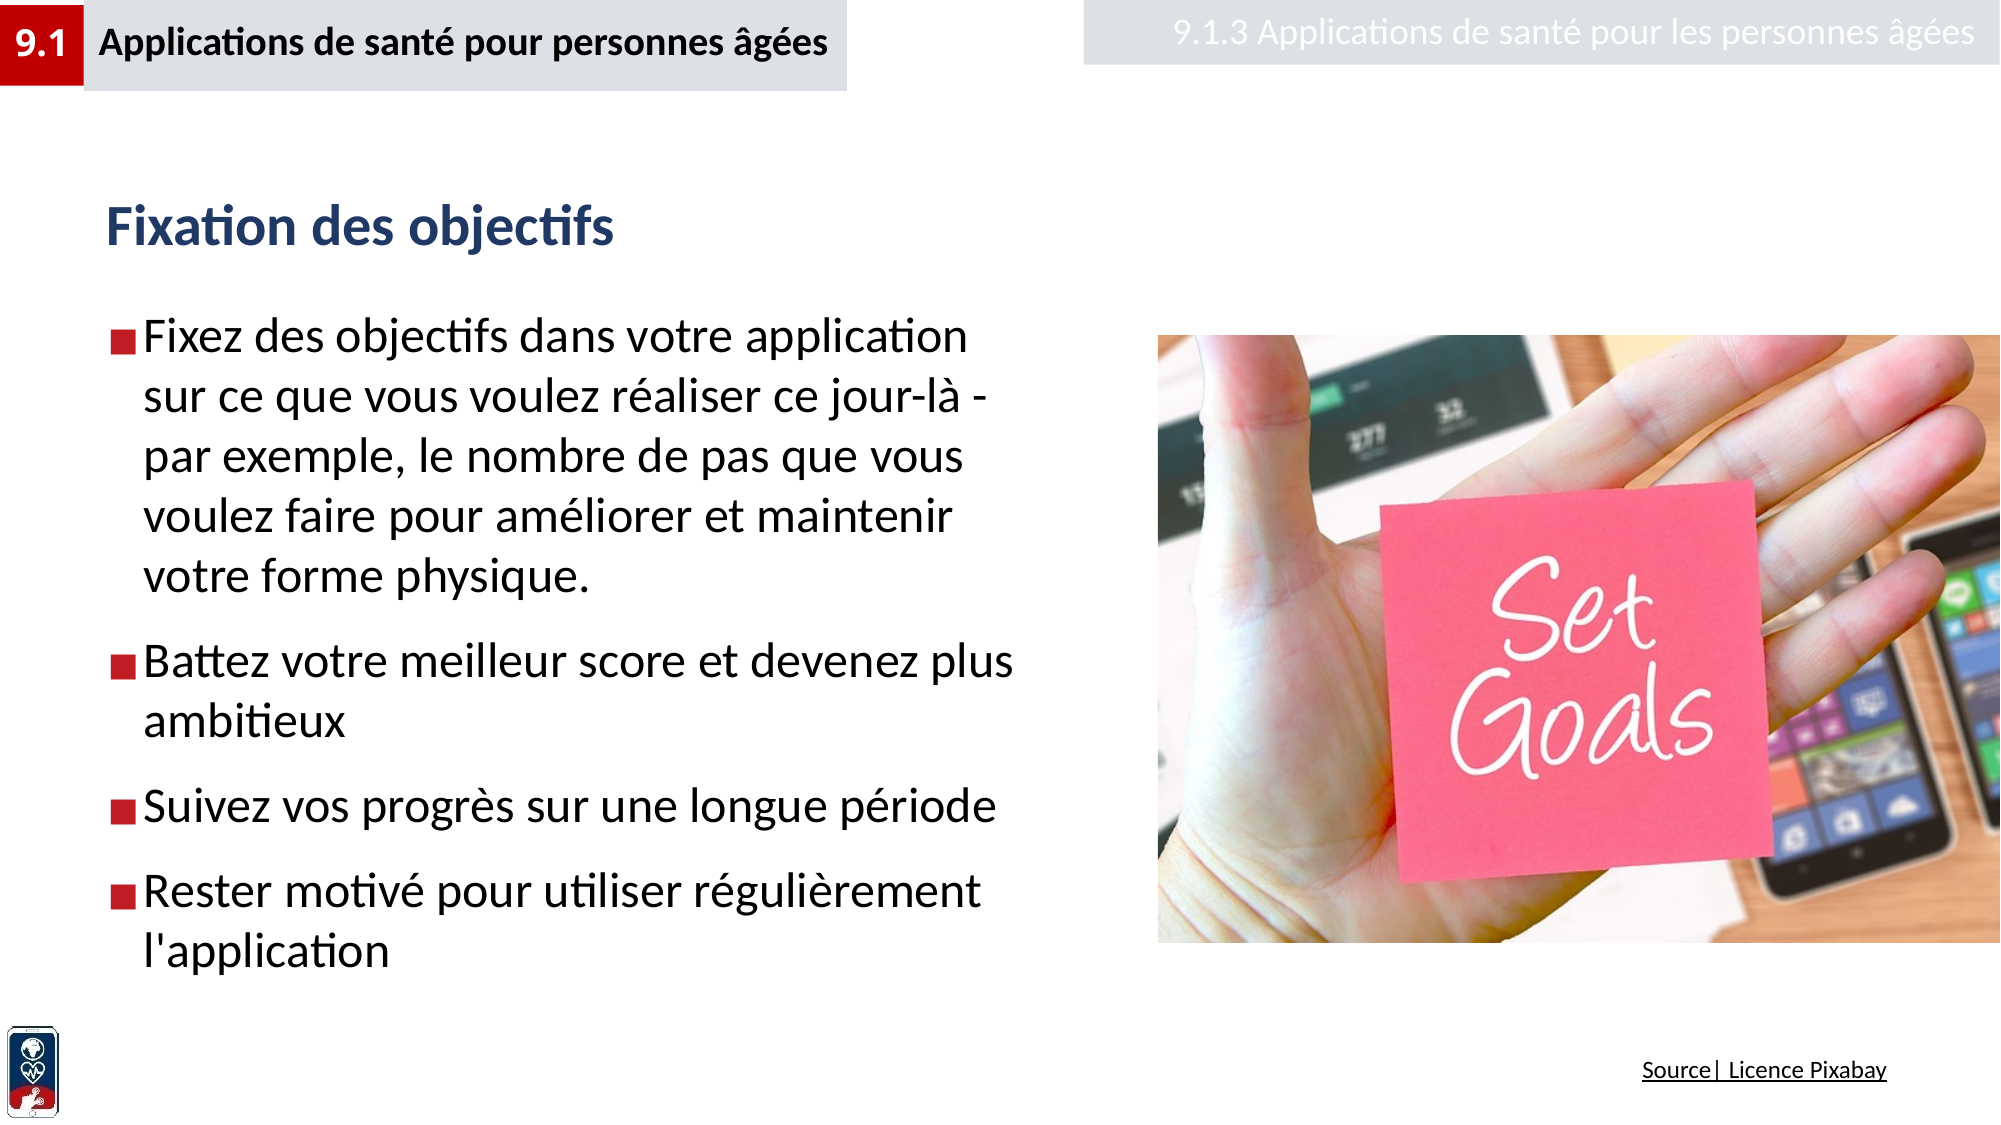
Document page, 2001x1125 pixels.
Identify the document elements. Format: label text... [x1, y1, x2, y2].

list Fixez des objectifs dans votre application sur ce que vous voulez réaliser ce jour-là - par exemple, le nombre de pas que vous voulez faire pour améliorer et maintenir votre forme physique. Battez votre meilleur score et devenez plus ambitieux Suivez vos progrès sur une longue période Rester motivé pour utiliser régulièrement l'application [91, 295, 1052, 1094]
text_box Applications de santé pour personnes âgées [83, 0, 847, 91]
picture [1157, 334, 2000, 946]
text_box [0, 80, 83, 86]
title Fixation des objectifs [91, 177, 1906, 277]
picture [7, 1026, 59, 1118]
text_box Source| Licence Pixabay [1506, 1046, 1903, 1092]
text_box 9.1 [0, 11, 85, 80]
text_box 9.1.3 Applications de santé pour les personnes âgées [1083, 0, 2000, 65]
text_box [0, 5, 83, 11]
